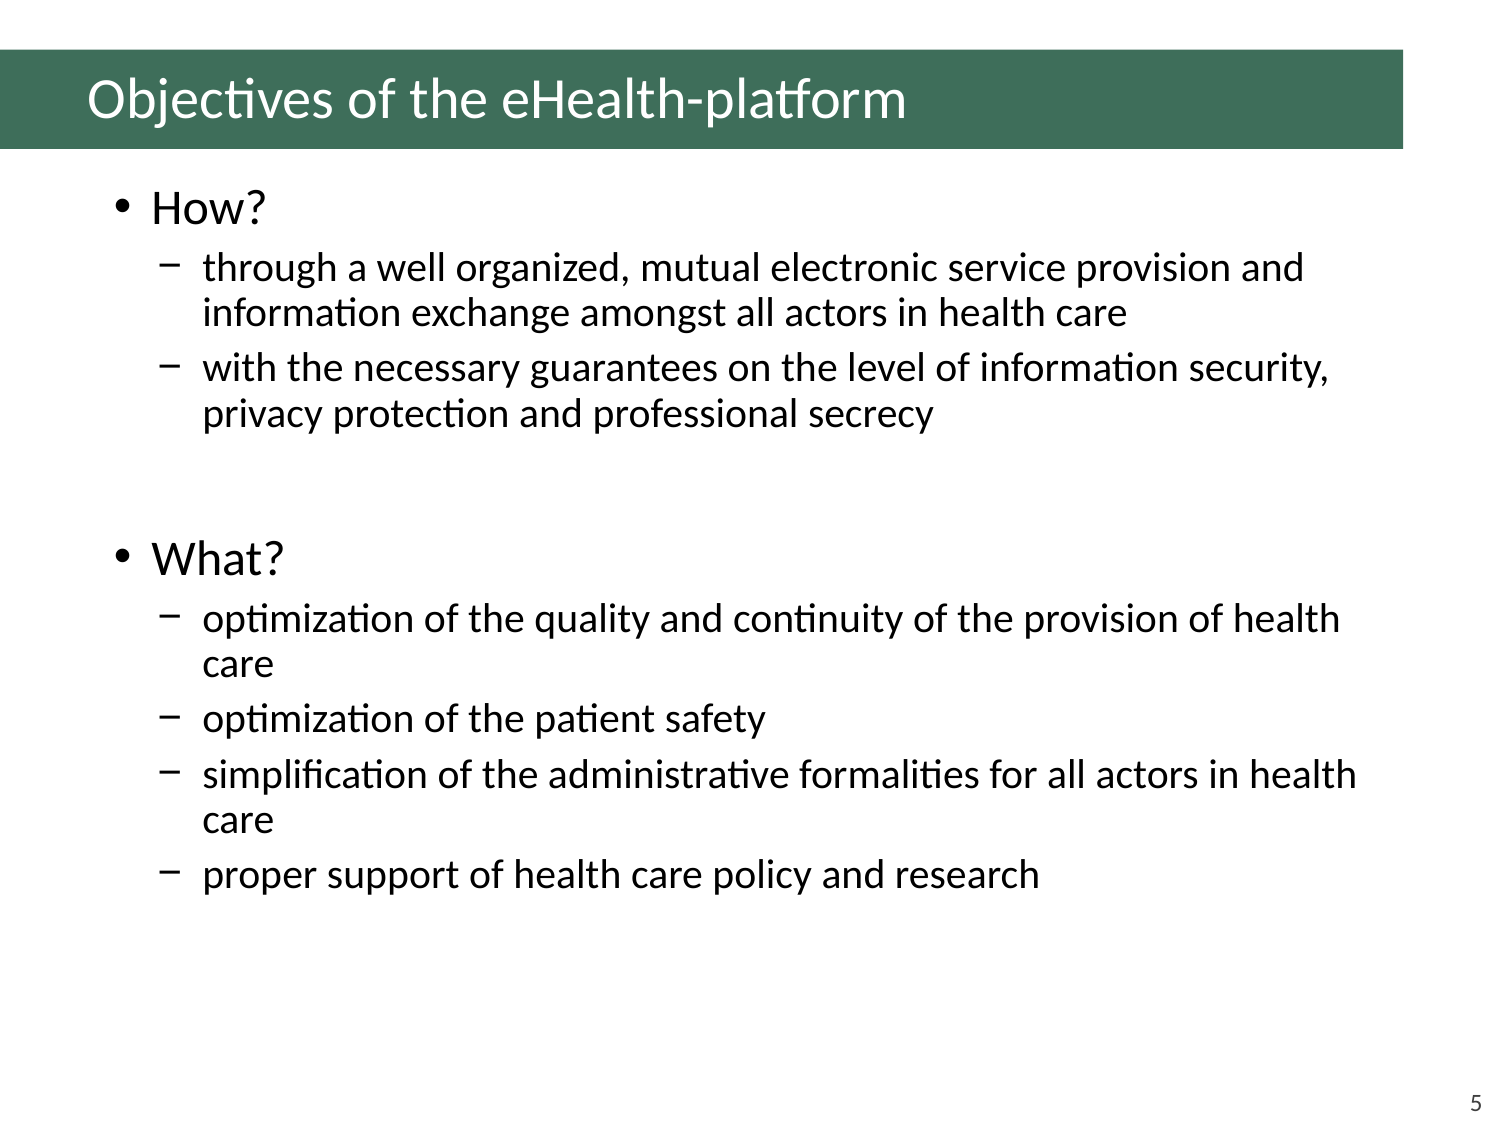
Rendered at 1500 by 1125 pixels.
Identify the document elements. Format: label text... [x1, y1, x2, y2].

slide_number 5 [1131, 1068, 1498, 1125]
title Objectives of the eHealth-platform [0, 49, 1404, 149]
list How? through a well organized, mutual electronic service provision and information exchange amongst all actors in health care with the necessary guarantees on the level of information security, privacy protection and professional secrecy What? optimization of the quality and continuity of the provision of health care optimization of the patient safety simplification of the administrative formalities for all actors in health care proper support of health care policy and research [99, 173, 1404, 1053]
